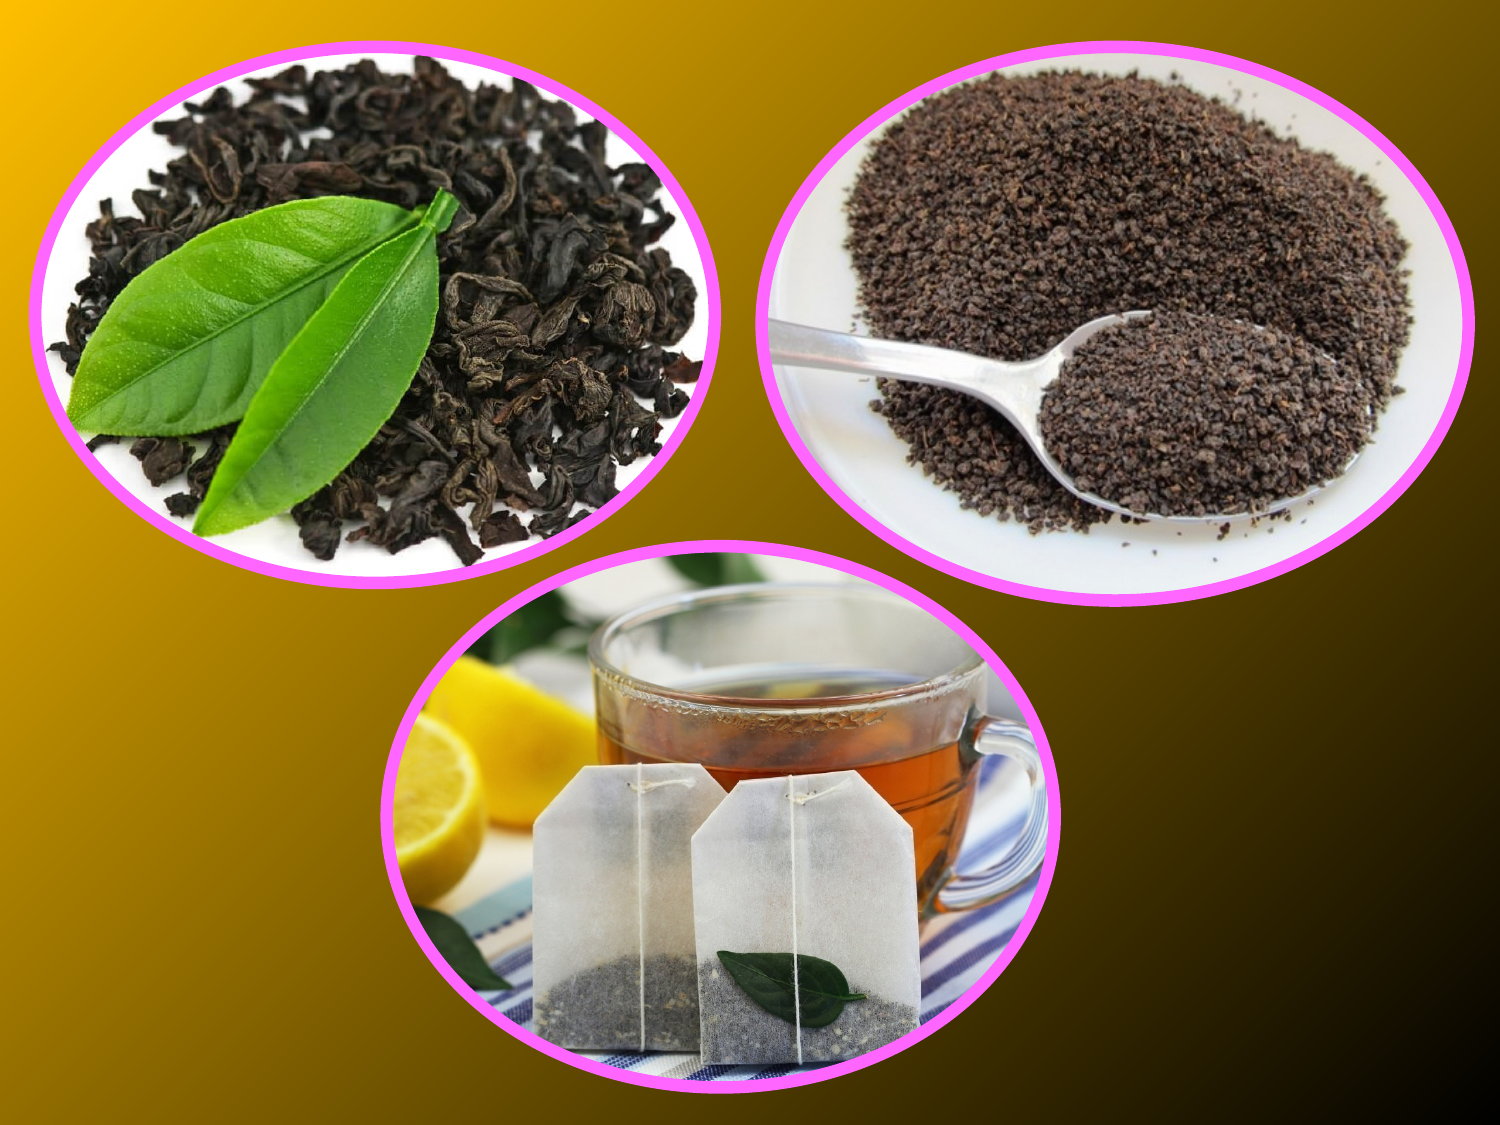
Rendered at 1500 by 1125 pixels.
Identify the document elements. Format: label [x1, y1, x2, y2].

picture [34, 46, 1469, 1088]
